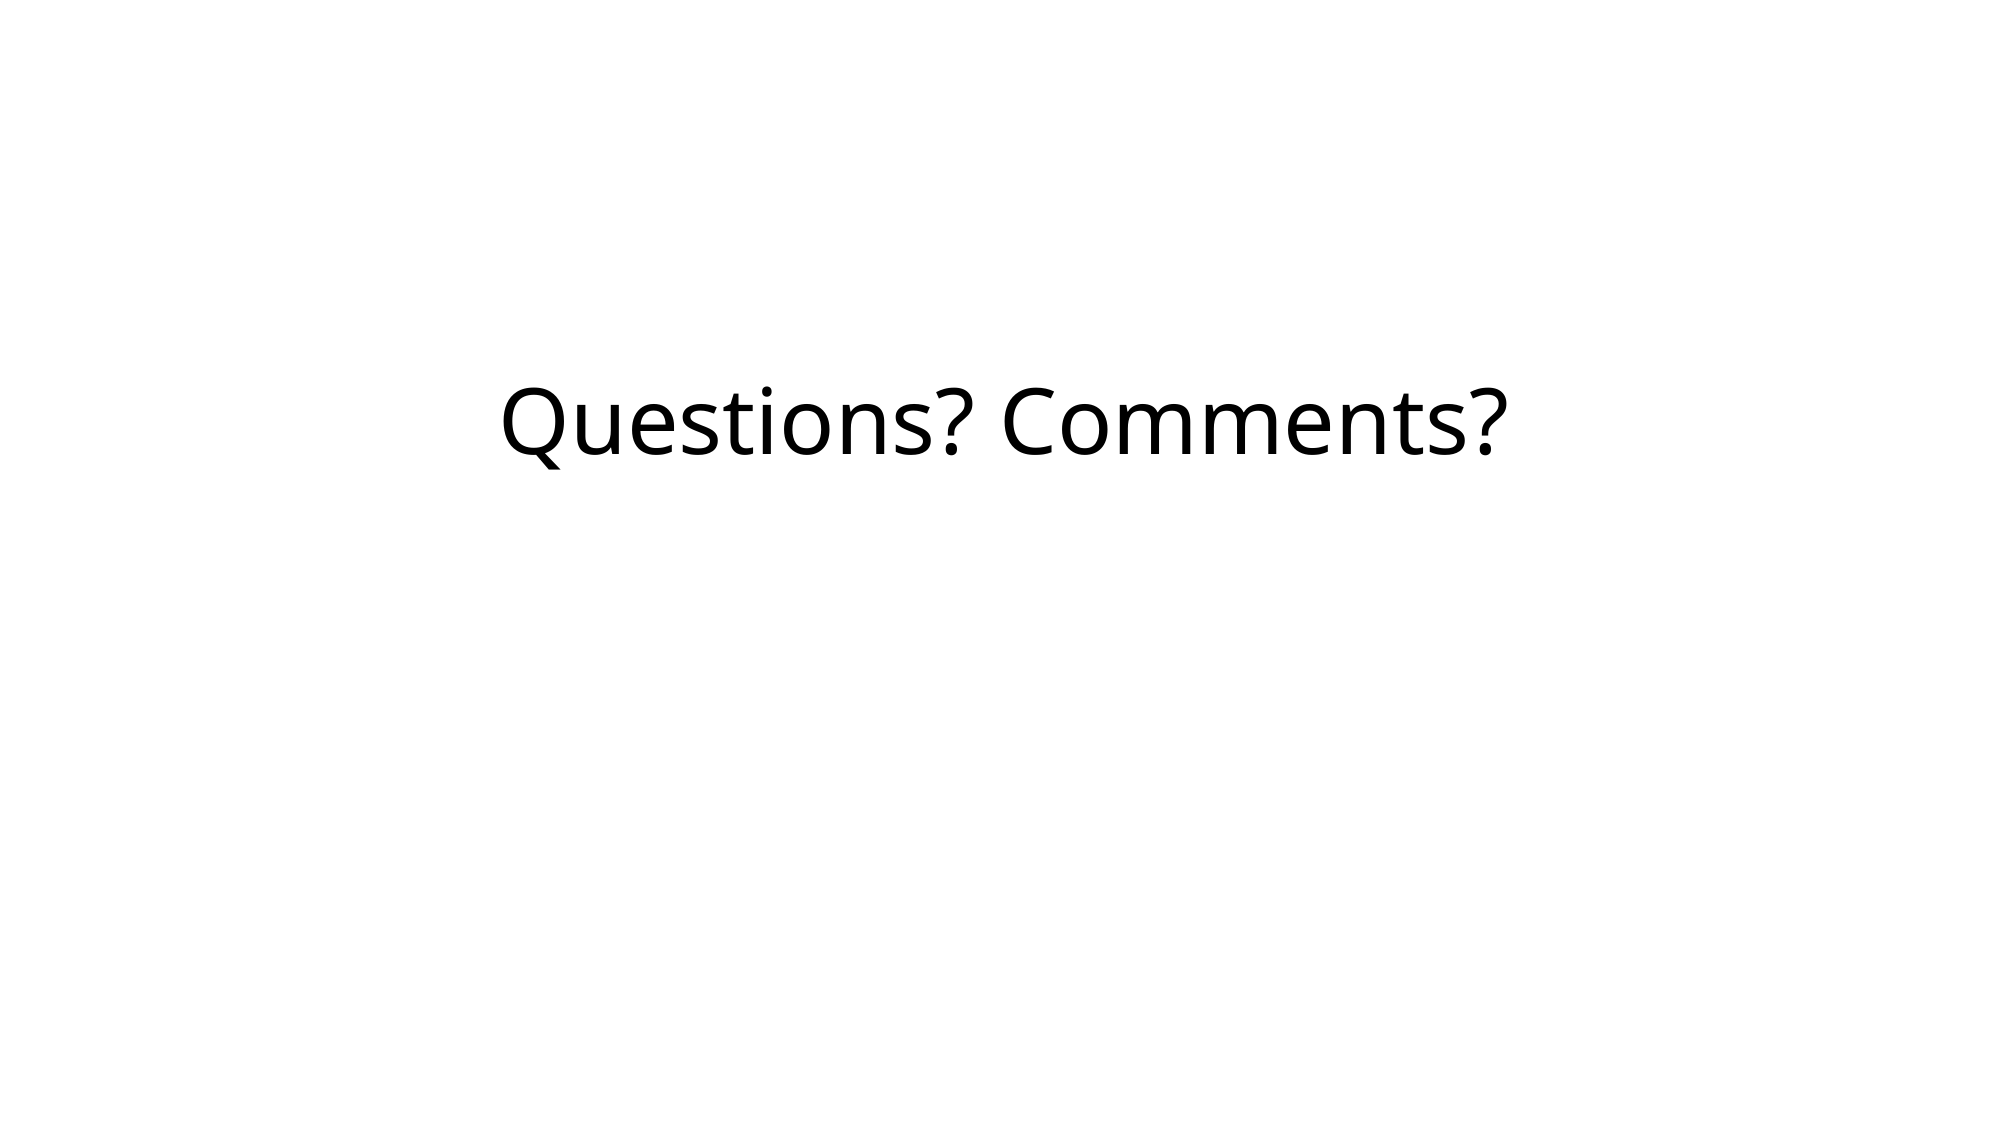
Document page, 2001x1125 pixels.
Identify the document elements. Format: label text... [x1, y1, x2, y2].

title Questions? Comments? [141, 315, 1867, 534]
